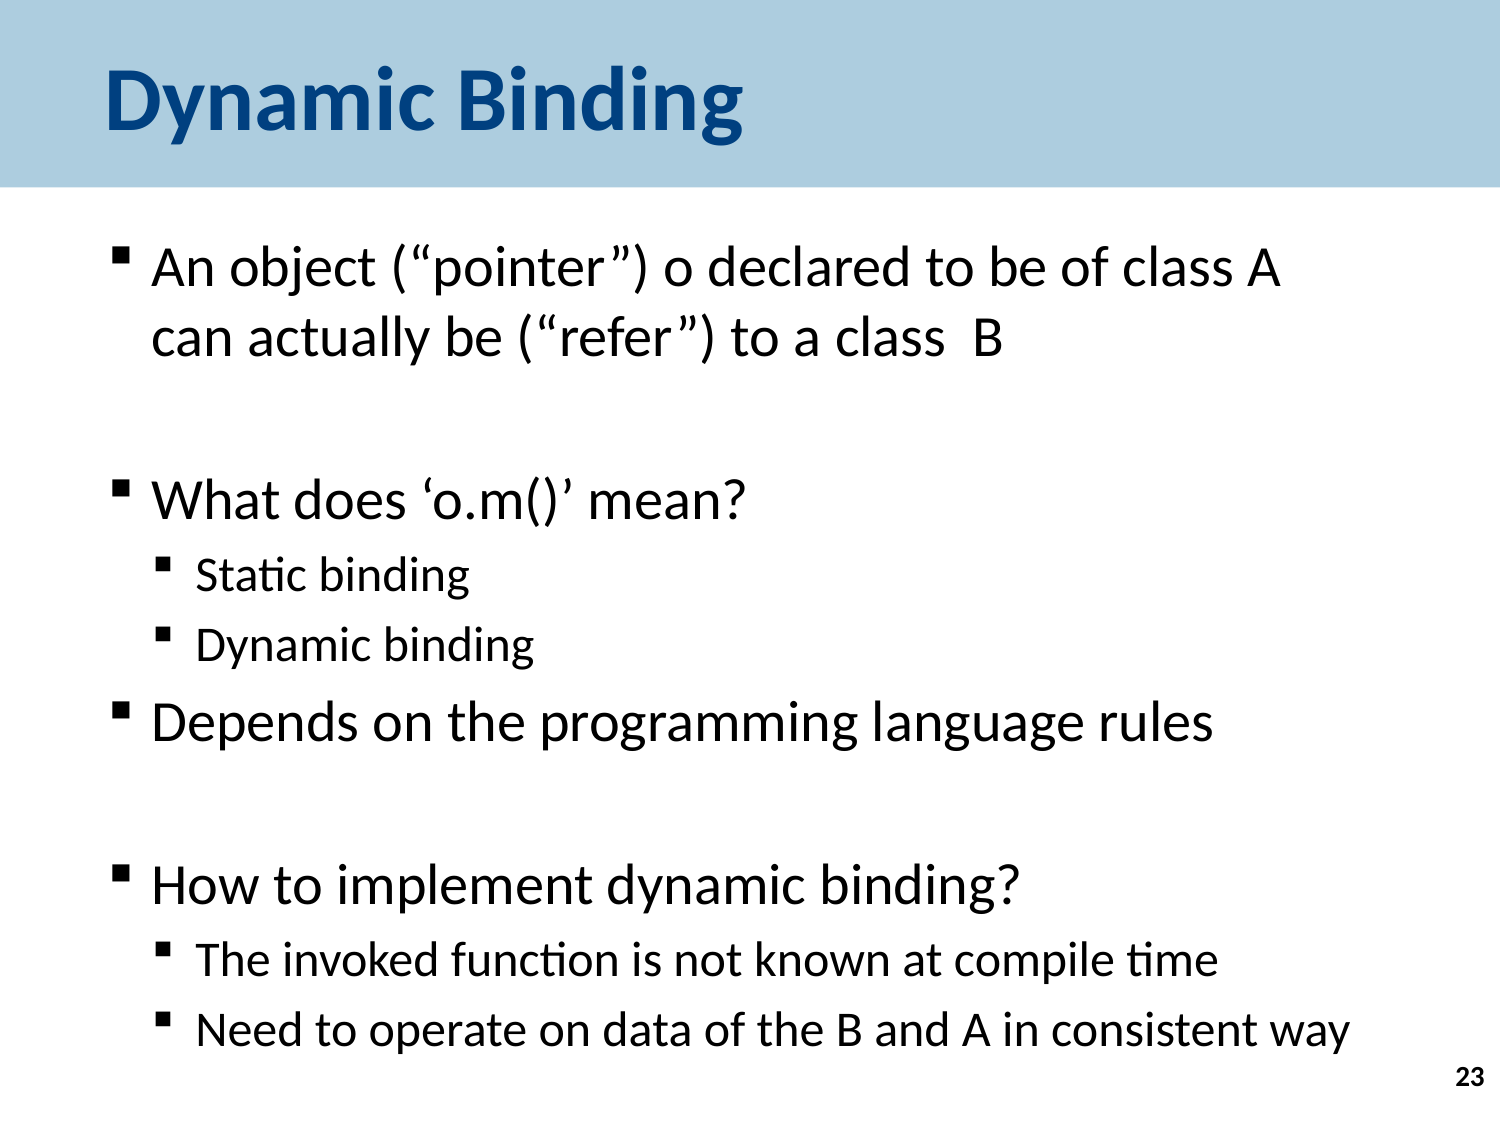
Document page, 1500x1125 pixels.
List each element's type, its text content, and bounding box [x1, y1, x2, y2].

title Dynamic Binding [0, 0, 1500, 188]
slide_number 23 [1187, 1049, 1500, 1125]
list An object (“pointer”) o declared to be of class A can actually be (“refer”) to a class B What does ‘o.m()’ mean? Static binding Dynamic binding Depends on the programming language rules How to implement dynamic binding? The invoked function is not known at compile time Need to operate on data of the B and A in consistent way [92, 220, 1388, 1000]
